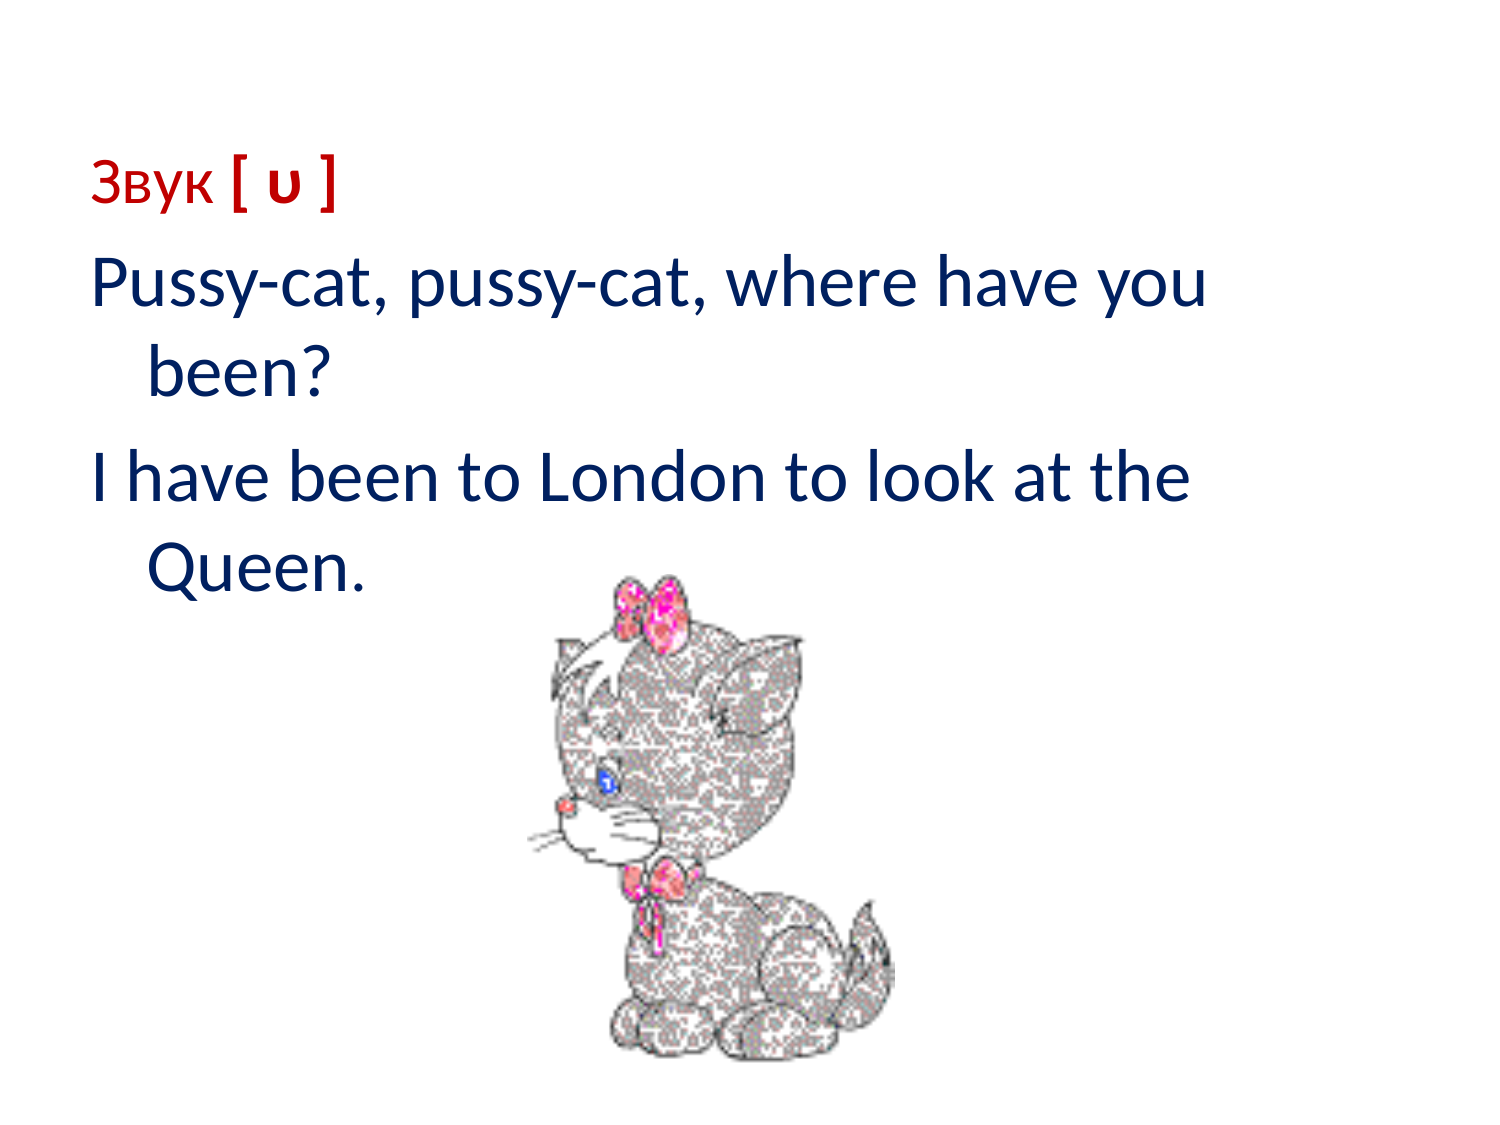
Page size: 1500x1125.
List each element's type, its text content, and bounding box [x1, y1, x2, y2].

picture [527, 573, 895, 1071]
list Звук [ υ ] Pussy-cat, pussy-cat, where have you been? I have been to London to look at the Queen. [75, 128, 1425, 1005]
